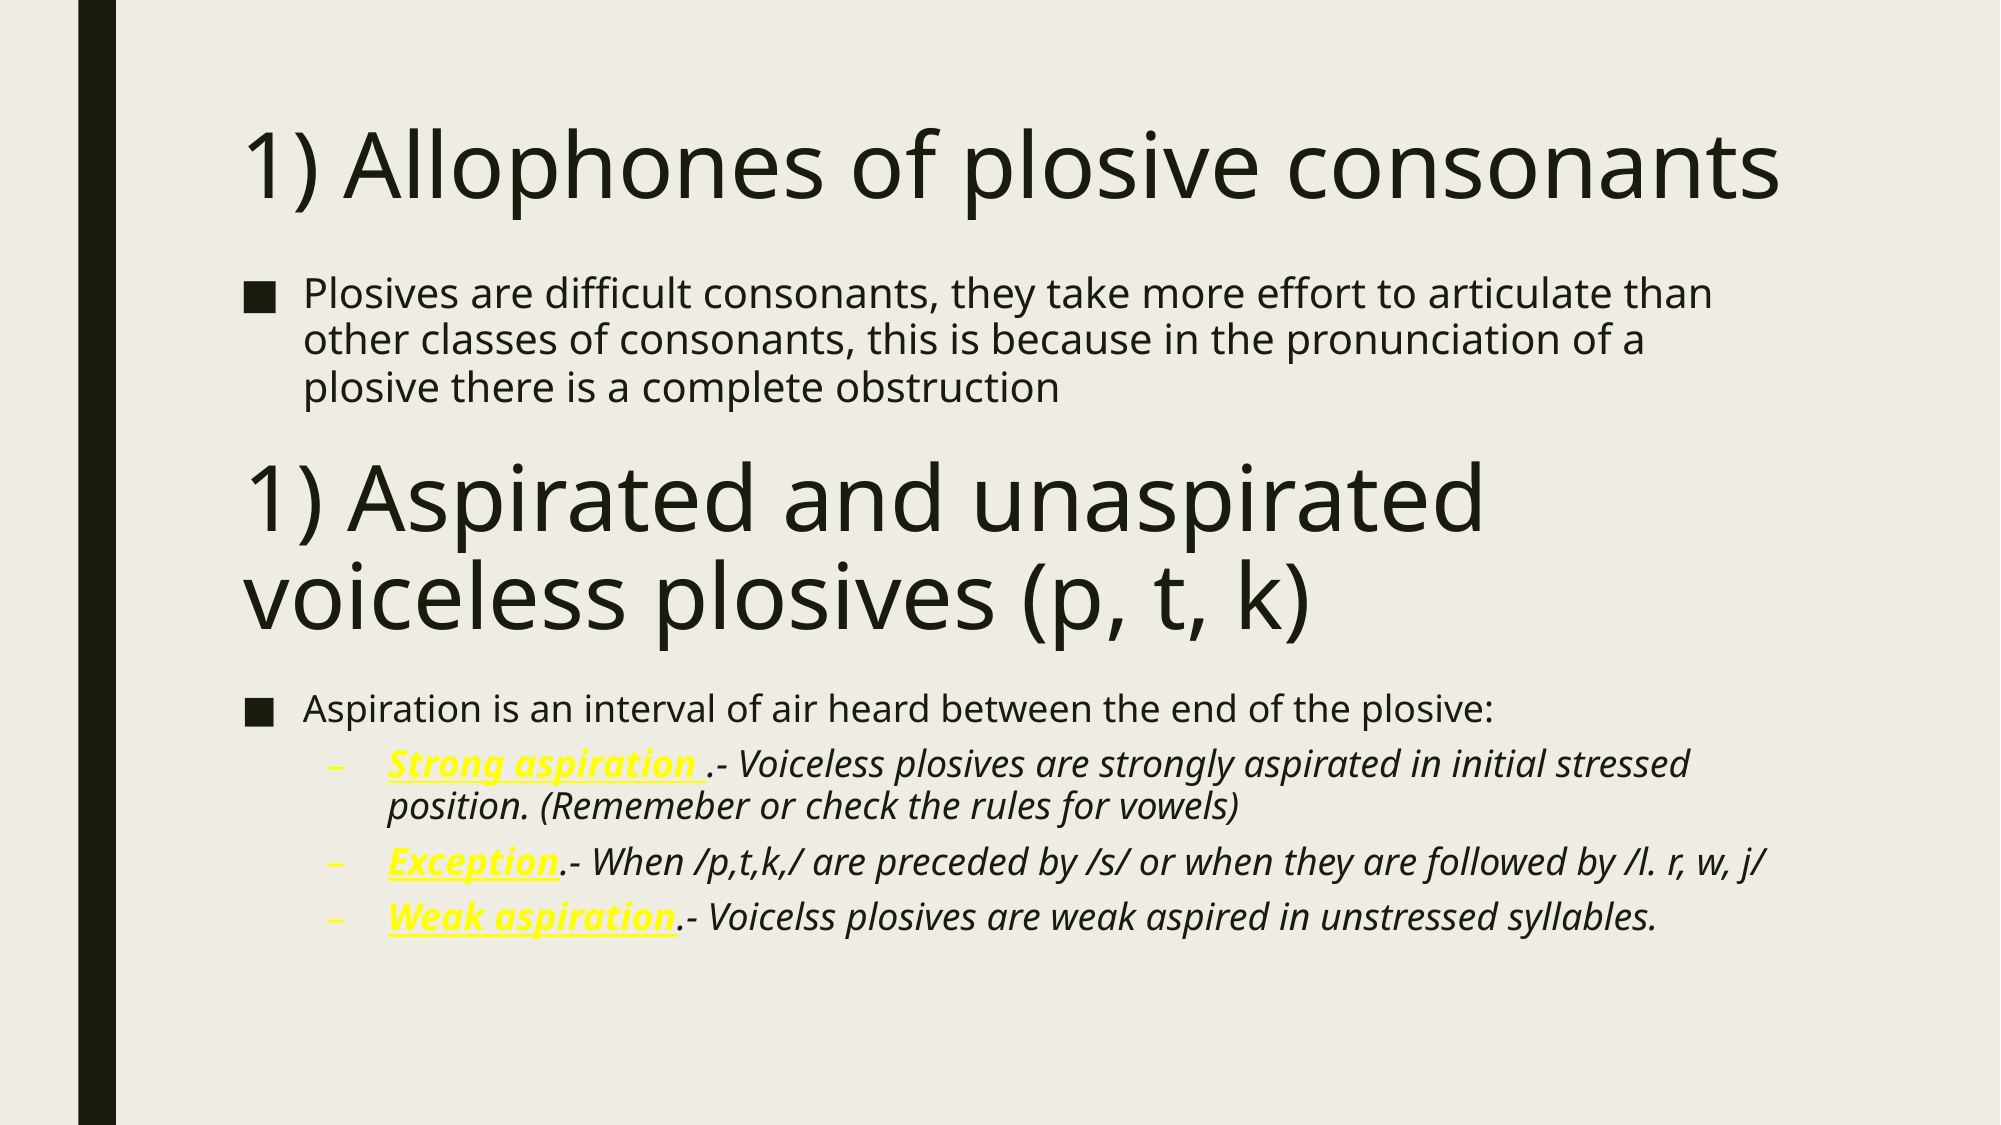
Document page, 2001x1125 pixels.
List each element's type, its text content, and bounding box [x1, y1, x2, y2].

title 1) Allophones of plosive consonants [225, 112, 1800, 263]
text_box Aspiration is an interval of air heard between the end of the plosive: Strong aspiration .- Voiceless plosives are strongly aspirated in initial stressed position. (Rememeber or check the rules for vowels) Exception.- When /p,t,k,/ are preceded by /s/ or when they are followed by /l. r, w, j/ Weak aspiration.- Voicelss plosives are weak aspired in unstressed syllables. [226, 680, 1802, 963]
text_box 1) Aspirated and unaspirated voiceless plosives (p, t, k) [228, 445, 1804, 690]
list Plosives are difficult consonants, they take more effort to articulate than other classes of consonants, this is because in the pronunciation of a plosive there is a complete obstruction [225, 263, 1800, 461]
